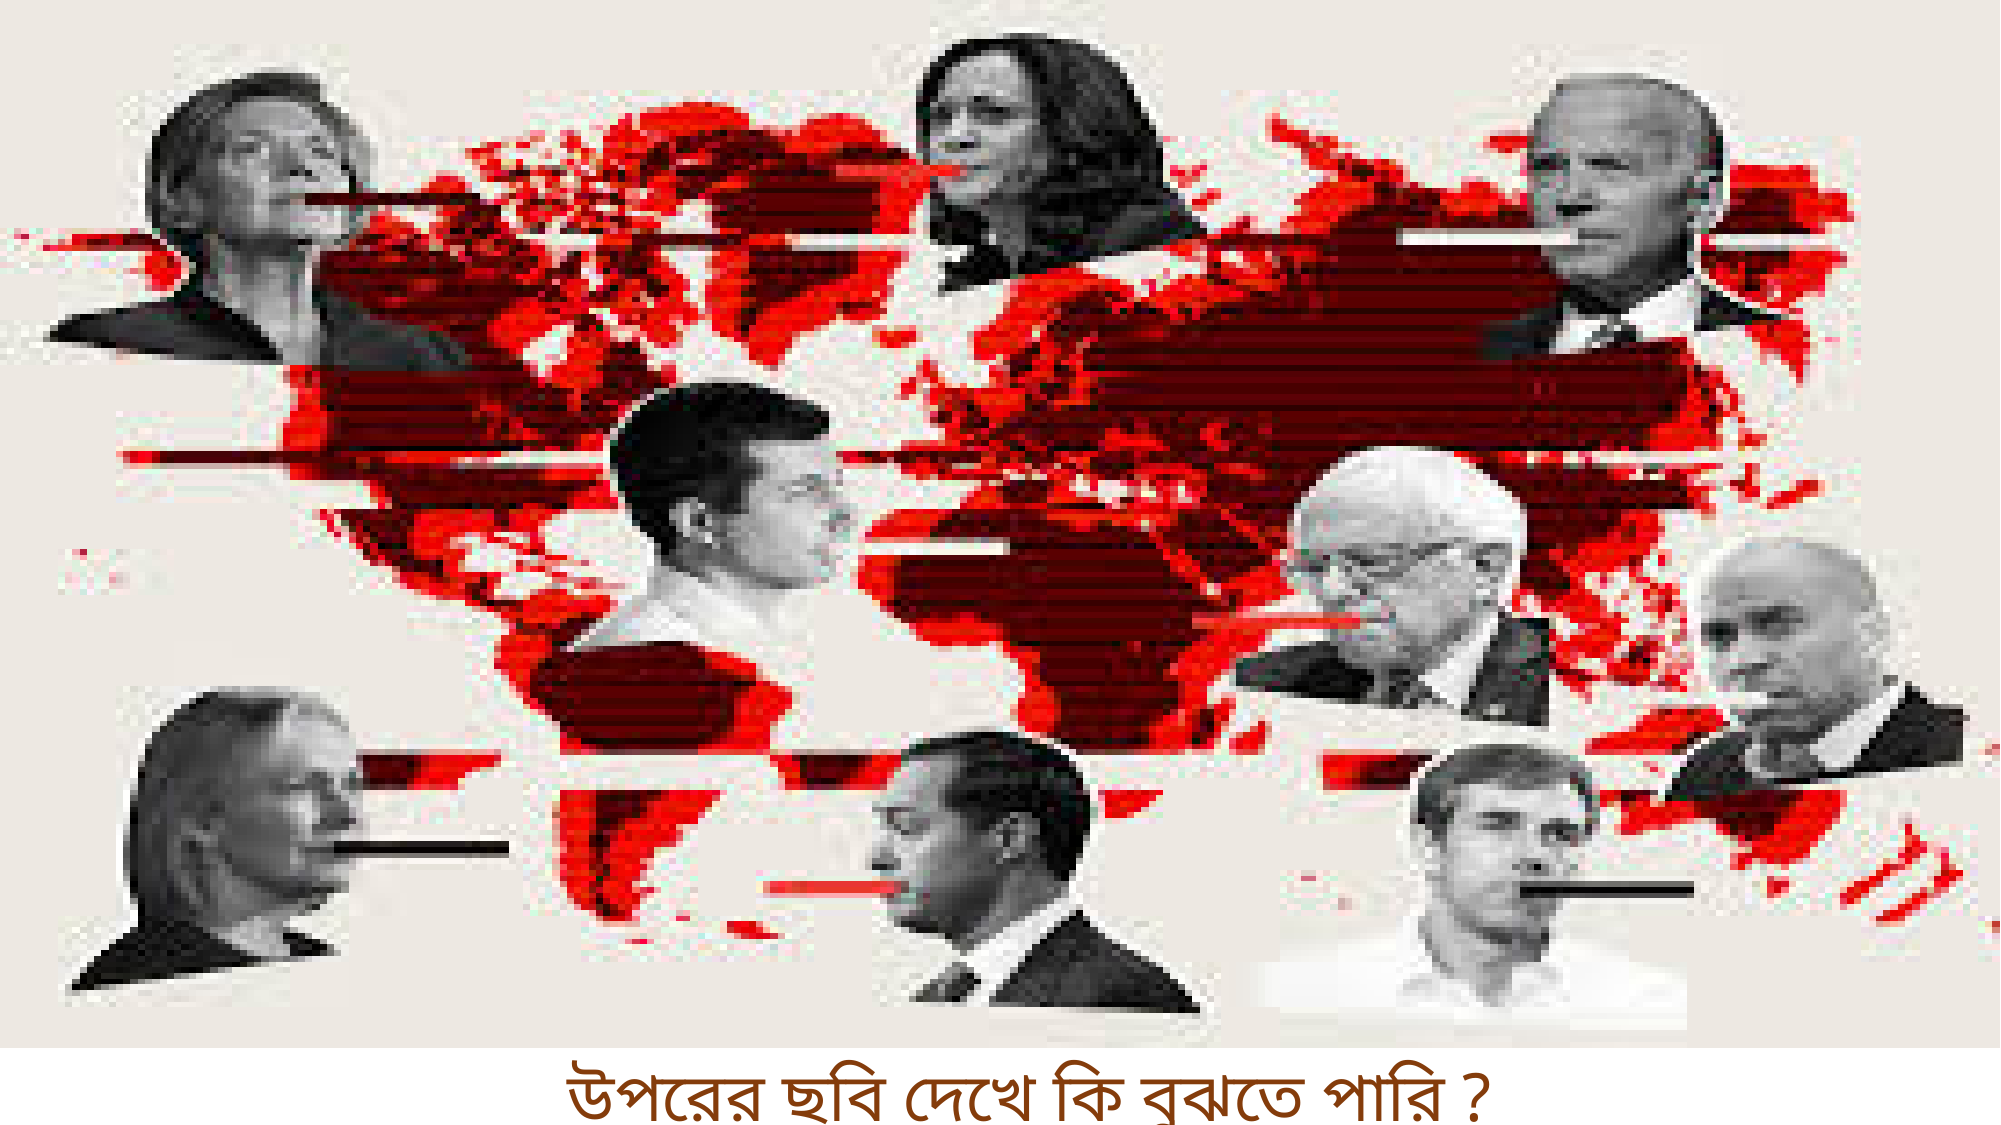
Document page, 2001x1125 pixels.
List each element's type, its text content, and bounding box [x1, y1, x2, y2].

text_box উপরের ছবি দেখে কি বুঝতে পারি ? [127, 1048, 1932, 1125]
picture [0, 0, 2000, 1048]
